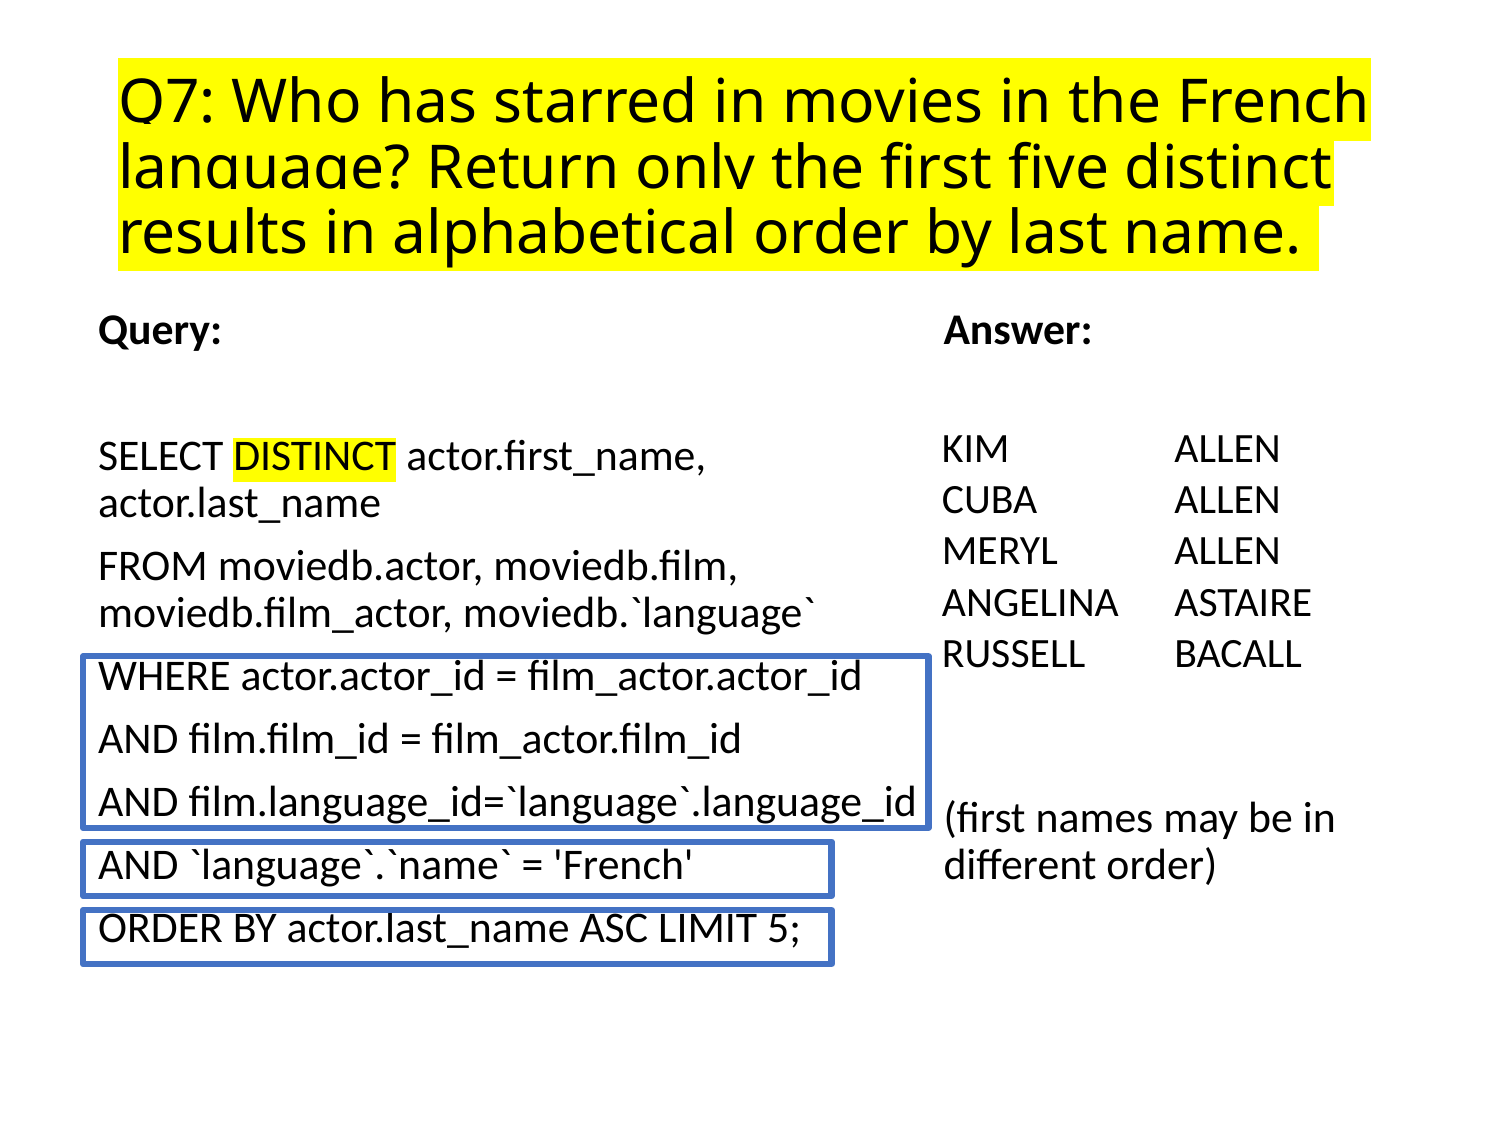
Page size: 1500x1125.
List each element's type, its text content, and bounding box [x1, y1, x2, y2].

title Q7: Who has starred in movies in the French language? Return only the first five distinct results in alphabetical order by last name. [103, 59, 1397, 278]
table_header ALLEN [1173, 424, 1369, 475]
text_box [83, 841, 832, 896]
table_cell ALLEN [1173, 475, 1369, 526]
table_cell RUSSELL [940, 628, 1173, 679]
table_cell ANGELINA [940, 577, 1173, 628]
table_cell BACALL [1173, 628, 1369, 679]
list Query: SELECT DISTINCT actor.first_name, actor.last_name FROM moviedb.actor, moviedb.film, moviedb.film_actor, moviedb.`language` WHERE actor.actor_id = film_actor.actor_id AND film.film_id = film_actor.film_id AND film.language_id=`language`.language_id AND `language`.`name` = 'French' ORDER BY actor.last_name ASC LIMIT 5; [83, 299, 928, 656]
text_box [83, 909, 832, 965]
table_header KIM [940, 424, 1173, 475]
table_cell MERYL [940, 526, 1173, 577]
table_cell ASTAIRE [1173, 577, 1369, 628]
table_cell ALLEN [1173, 526, 1369, 577]
list Query: SELECT DISTINCT actor.first_name, actor.last_name FROM moviedb.actor, moviedb.film, moviedb.film_actor, moviedb.`language` WHERE actor.actor_id = film_actor.actor_id AND film.film_id = film_actor.film_id AND film.language_id=`language`.language_id AND `language`.`name` = 'French' ORDER BY actor.last_name ASC LIMIT 5; [83, 828, 928, 1014]
table_cell CUBA [940, 475, 1173, 526]
list Answer: (first names may be in different order) [928, 299, 1397, 1014]
text_box [83, 656, 929, 828]
